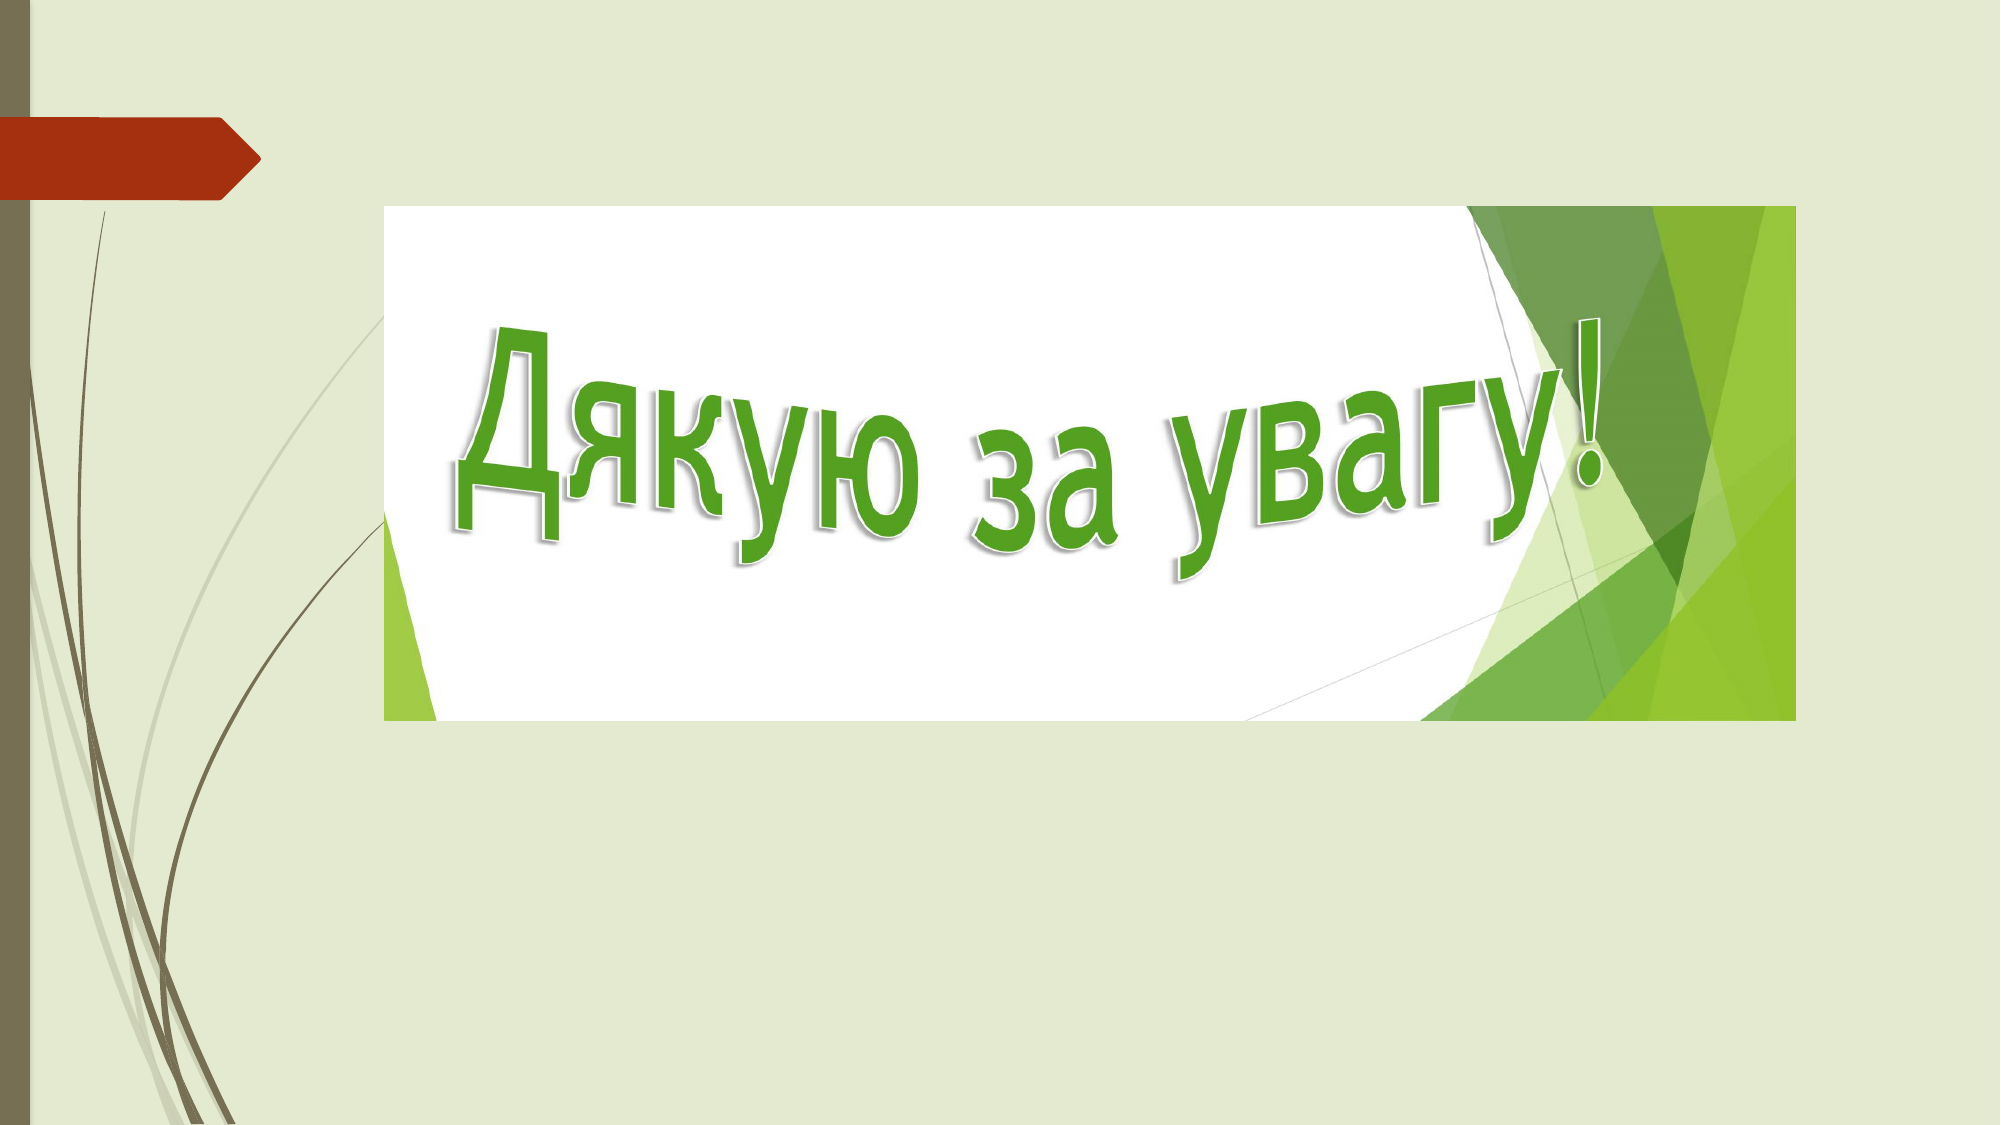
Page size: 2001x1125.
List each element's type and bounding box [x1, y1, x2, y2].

picture [383, 206, 1796, 721]
